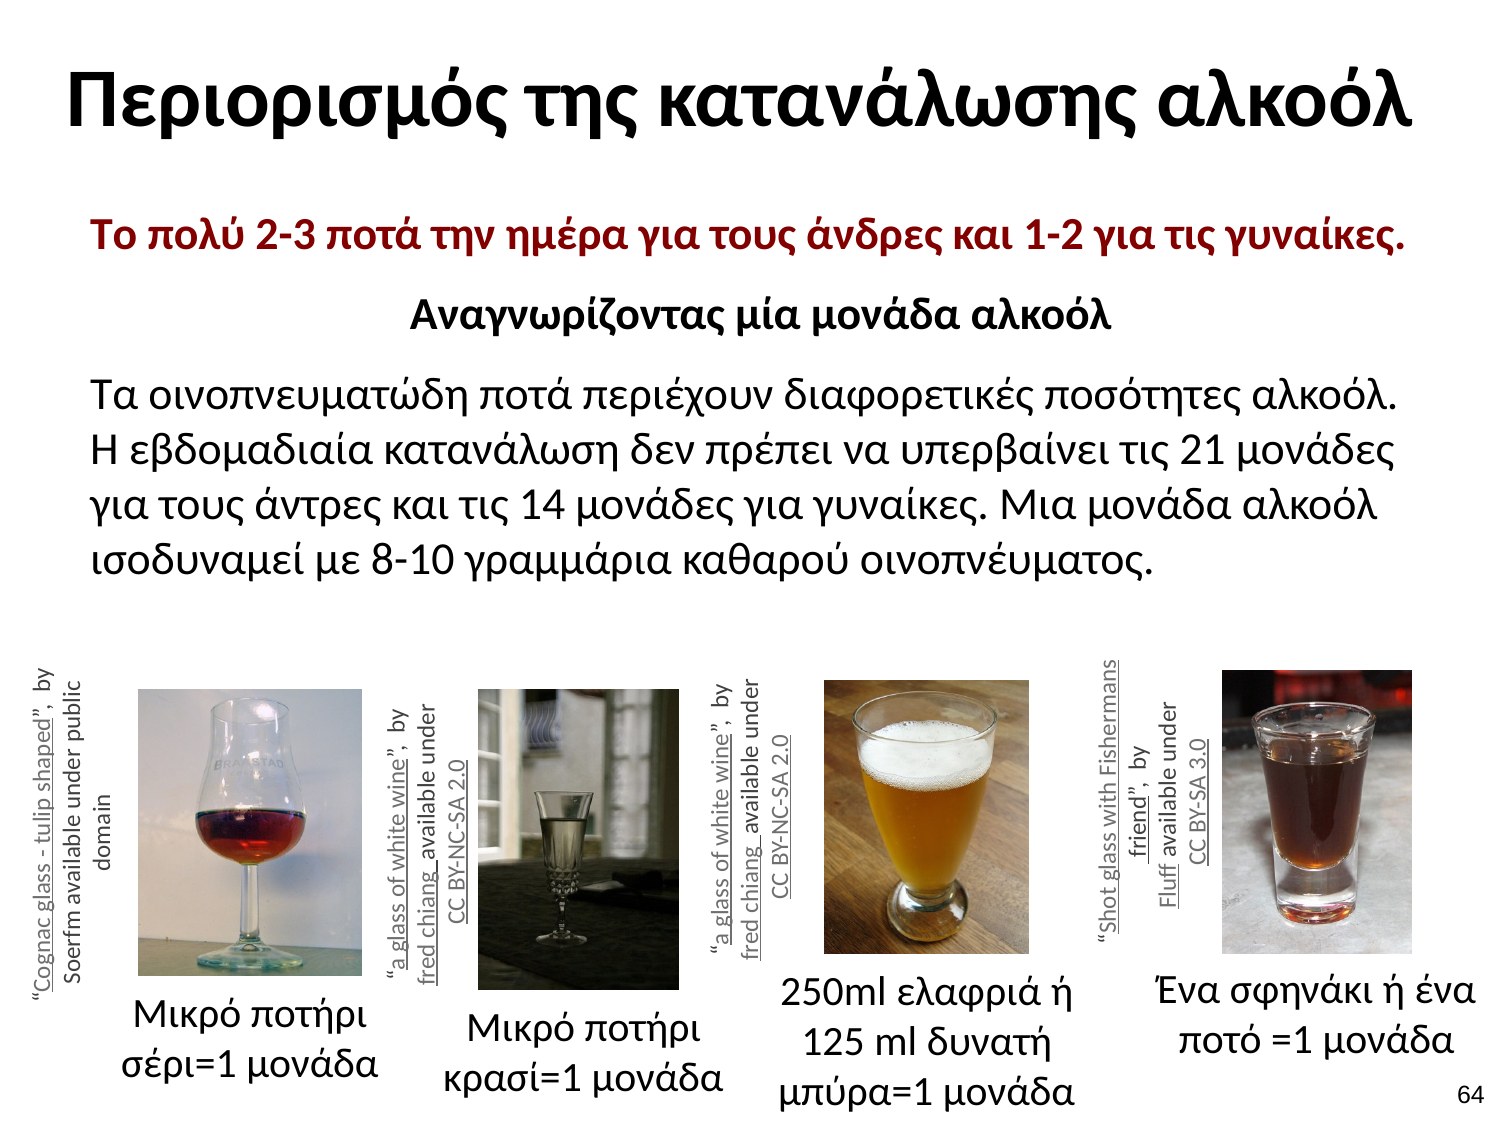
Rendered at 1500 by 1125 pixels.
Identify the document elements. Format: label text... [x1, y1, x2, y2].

text_box “Shot glass with Fishermans friend”, by Fluff available under CC BY-SA 3.0 [1083, 634, 1218, 970]
text_box Ένα σφηνάκι ή ένα ποτό =1 μονάδα [1133, 954, 1500, 1070]
text_box Μικρό ποτήρι κρασί=1 μονάδα [418, 992, 743, 1107]
picture [1222, 669, 1412, 954]
text_box Μικρό ποτήρι σέρι=1 μονάδα [84, 978, 416, 1094]
slide_number 63 [1149, 1070, 1500, 1124]
text_box “a glass of white wine”, by fred chiang available under CC BY-NC-SA 2.0 [372, 645, 477, 1039]
picture [138, 689, 362, 976]
list Tο πολύ 2-3 ποτά την ημέρα για τους άνδρες και 1-2 για τις γυναίκες. Αναγνωρίζοντας μία μονάδα αλκοόλ Τα οινοπνευματώδη ποτά περιέχουν διαφορετικές ποσότητες αλκοόλ. Η εβδομαδιαία κατανάλωση δεν πρέπει να υπερβαίνει τις 21 μονάδες για τους άντρες και τις 14 μονάδες για γυναίκες. Μια μονάδα αλκοόλ ισοδυναμεί με 8-10 γραμμάρια καθαρού οινοπνέυματος. [75, 196, 1447, 610]
title Περιορισμός της κατανάλωσης αλκοόλ [0, 19, 1500, 169]
picture [477, 689, 679, 991]
text_box “a glass of white wine”, by fred chiang available under CC BY-NC-SA 2.0 [695, 621, 801, 1013]
picture [824, 680, 1030, 954]
text_box 250ml ελαφριά ή 125 ml δυνατή μπύρα=1 μονάδα [743, 956, 1111, 1121]
text_box “Cognac glass - tulip shaped”, by Soerfm available under public domain [17, 626, 123, 1039]
